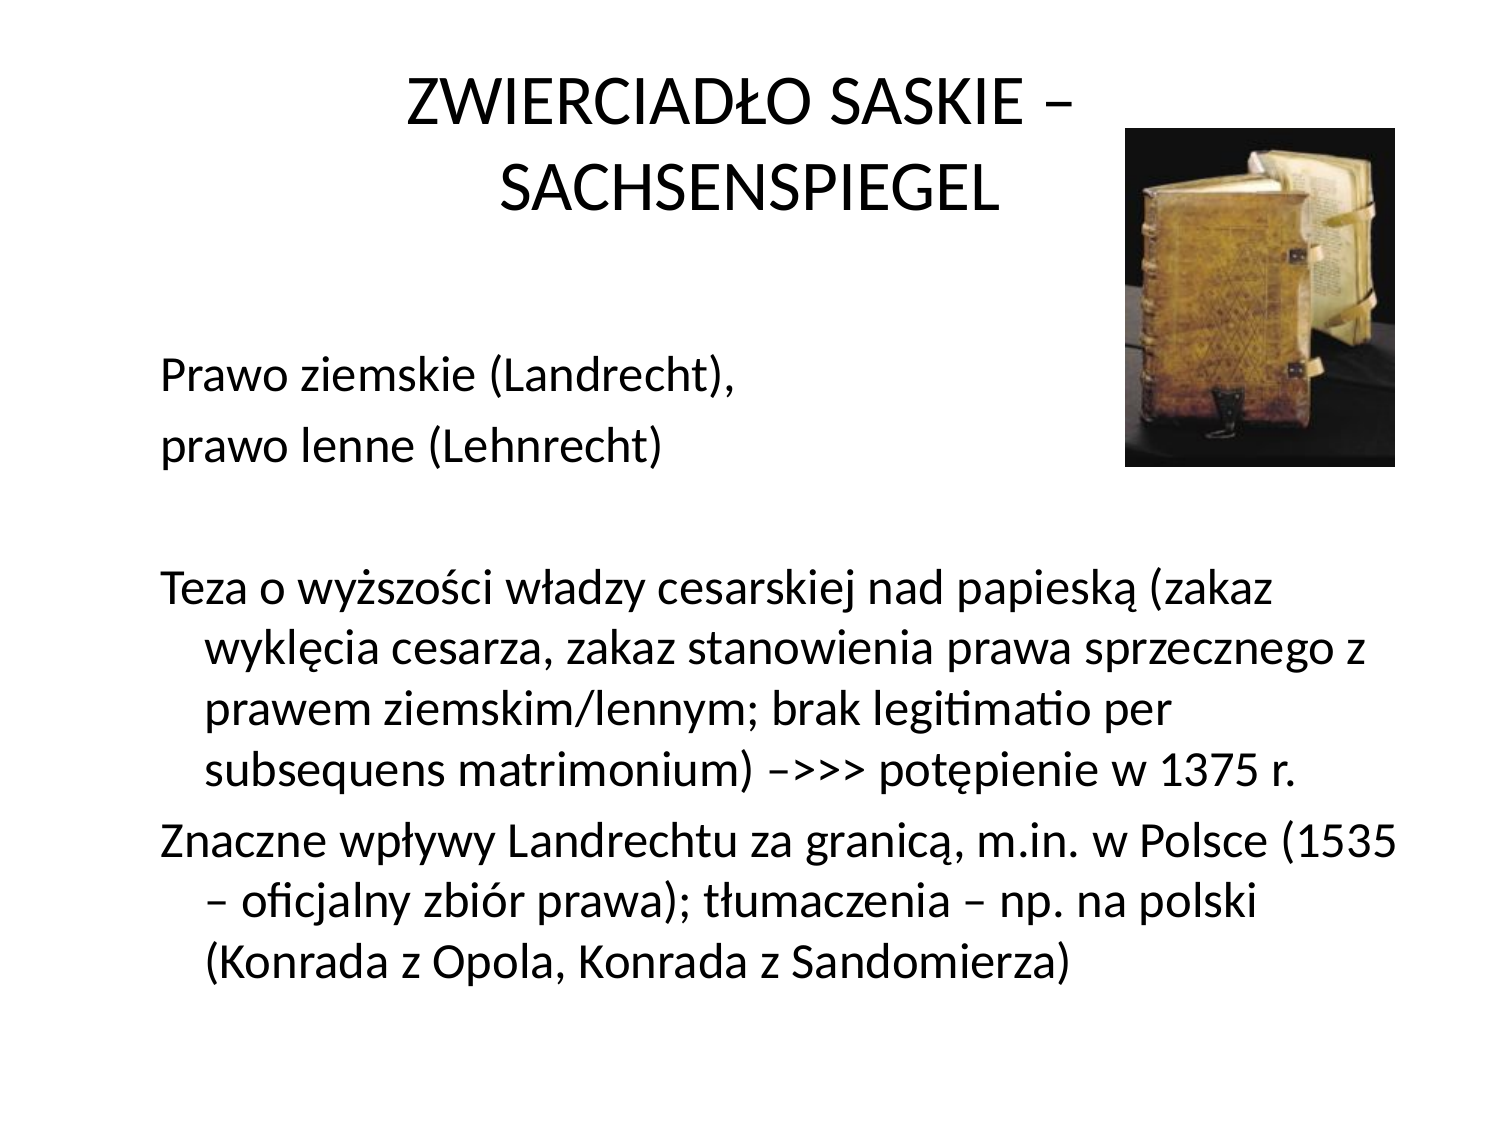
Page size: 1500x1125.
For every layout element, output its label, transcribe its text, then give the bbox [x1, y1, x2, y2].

title ZWIERCIADŁO SASKIE – SACHSENSPIEGEL [75, 45, 1425, 233]
list Prawo ziemskie (Landrecht), prawo lenne (Lehnrecht) Teza o wyższości władzy cesarskiej nad papieską (zakaz wyklęcia cesarza, zakaz stanowienia prawa sprzecznego z prawem ziemskim/lennym; brak legitimatio per subsequens matrimonium) –>>> potępienie w 1375 r. Znaczne wpływy Landrechtu za granicą, m.in. w Polsce (1535 – oficjalny zbiór prawa); tłumaczenia – np. na polski (Konrada z Opola, Konrada z Sandomierza) [75, 262, 1425, 1005]
picture [1124, 128, 1396, 467]
